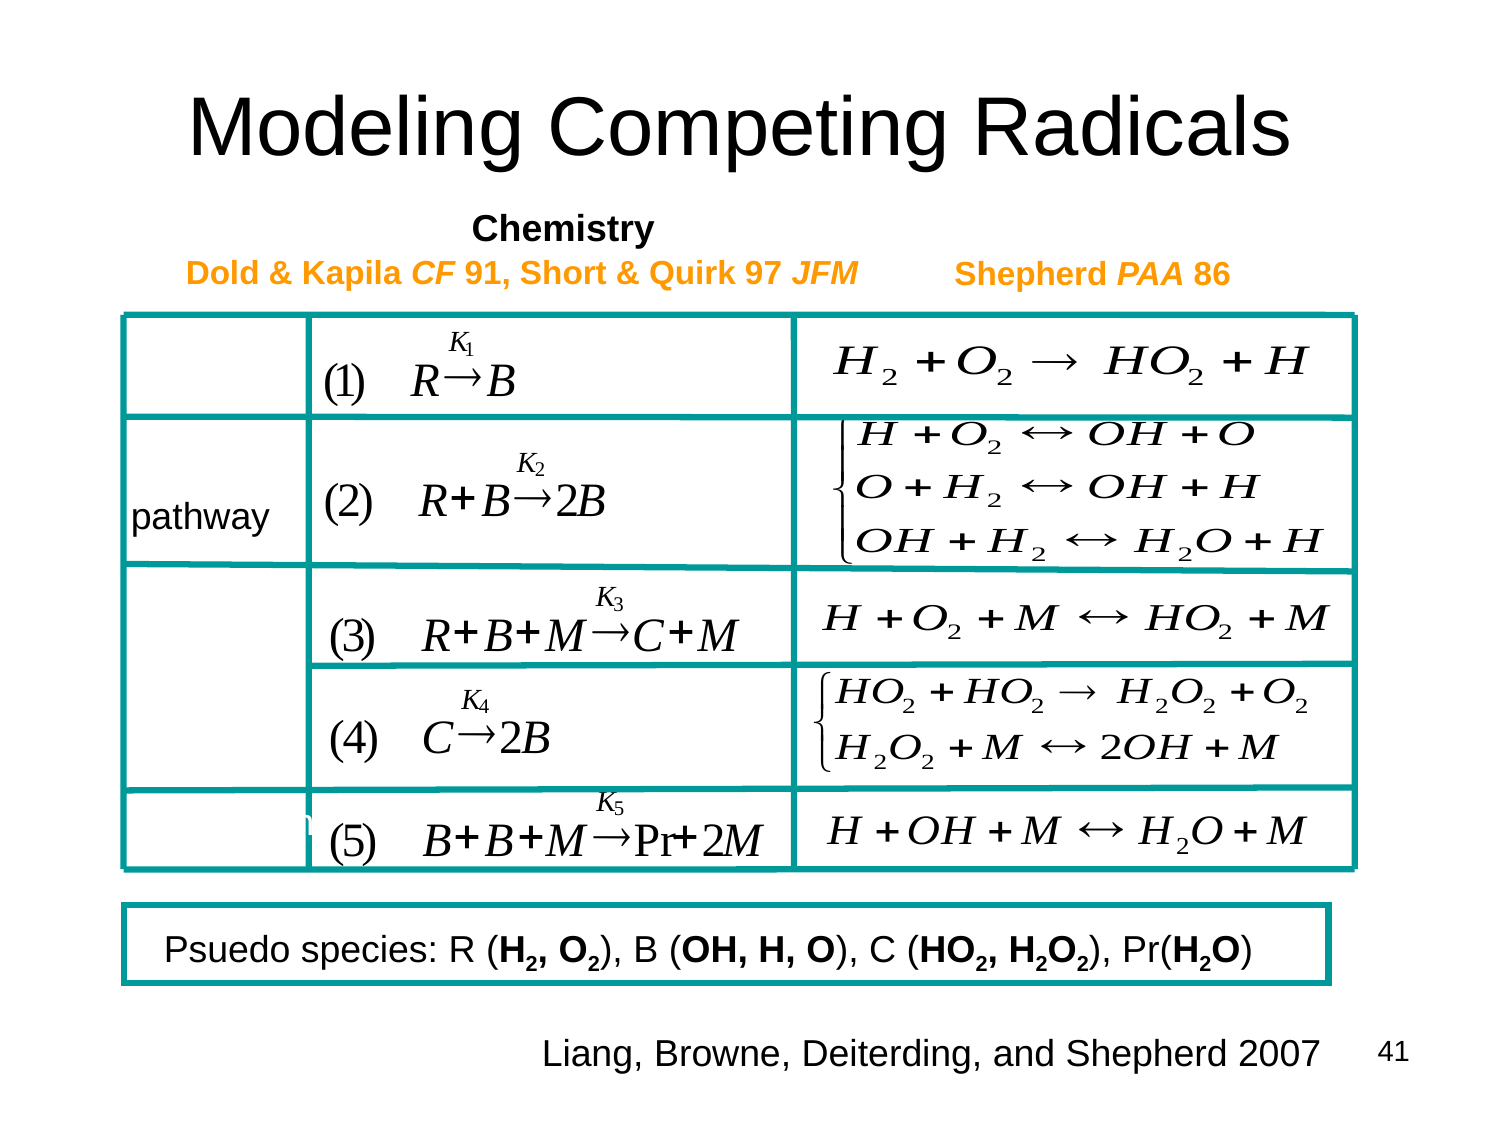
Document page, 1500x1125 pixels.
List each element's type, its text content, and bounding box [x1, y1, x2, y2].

text_box Dold & Kapila CF 91, Short & Quirk 97 JFM [171, 243, 904, 299]
text_box Model Chemistry [312, 184, 727, 243]
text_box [112, 314, 1355, 870]
title Modeling Competing Radicals [125, 75, 1355, 170]
text_box Liang, Browne, Deiterding, and Shepherd 2007 [527, 1021, 1337, 1081]
slide_number 41 [1074, 1024, 1425, 1103]
text_box Hydrogen Chemistry Shepherd PAA 86 [868, 184, 1317, 300]
text_box Psuedo species: R (H2, O2), B (OH, H, O), C (HO2, H2O2), Pr(H2O) [123, 904, 1329, 984]
